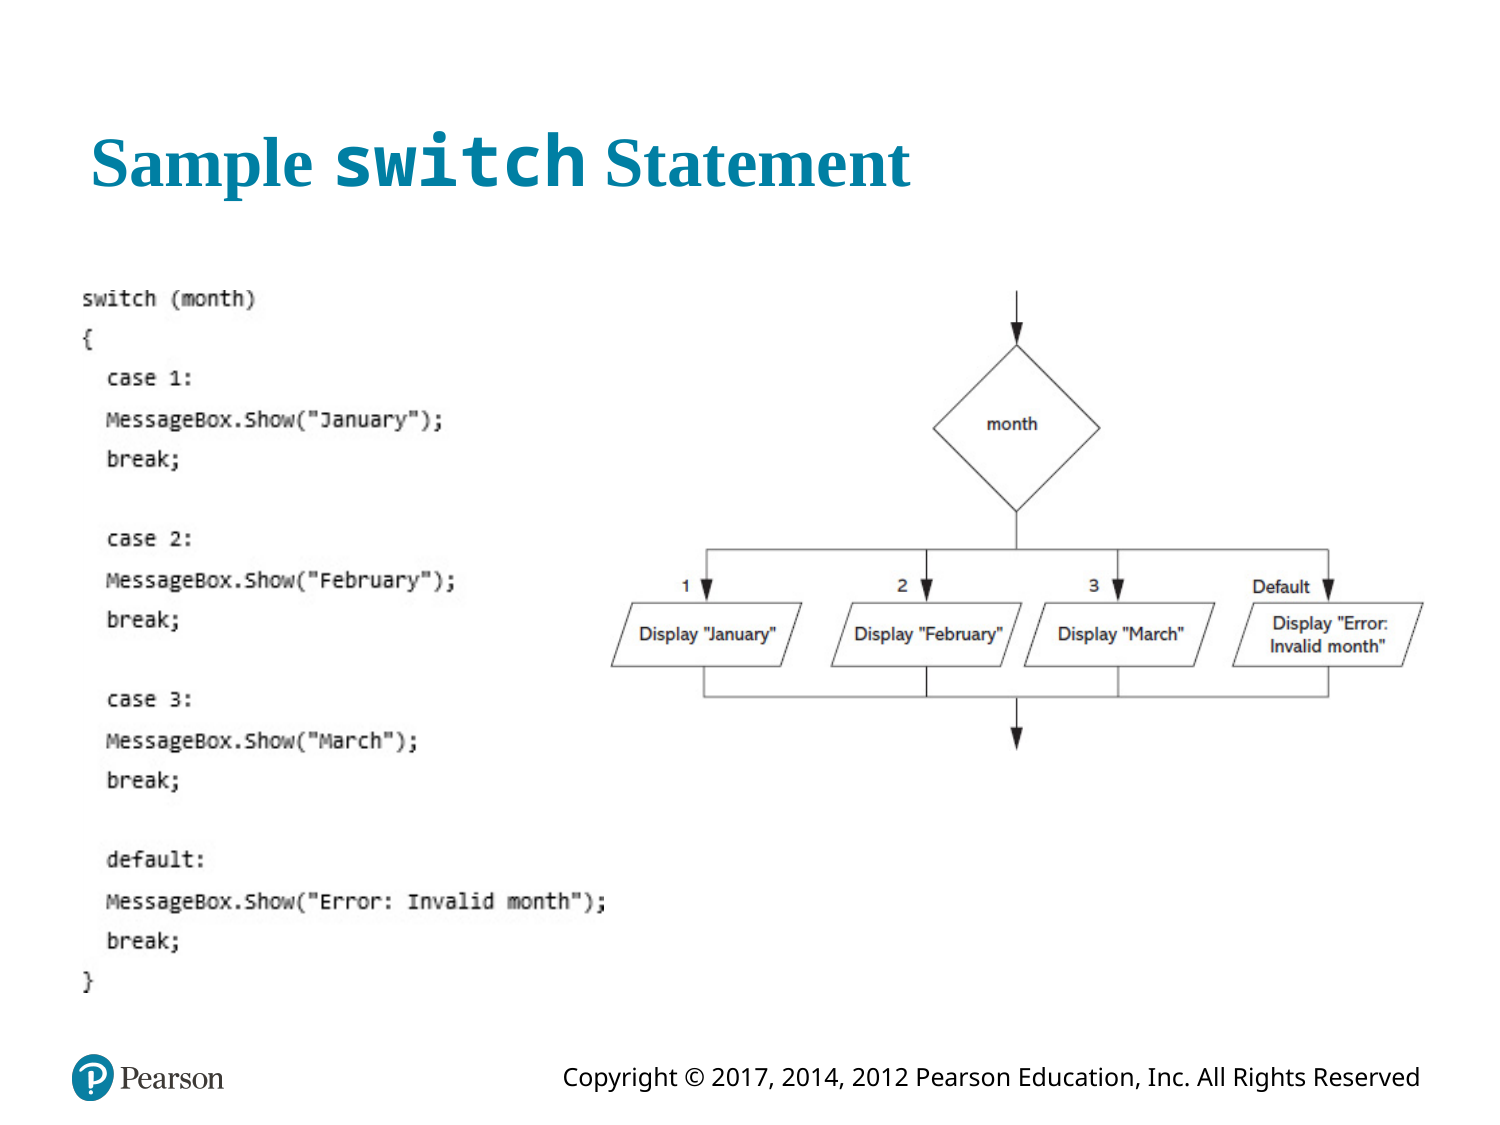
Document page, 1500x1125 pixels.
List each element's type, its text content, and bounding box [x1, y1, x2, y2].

picture [609, 290, 1426, 751]
picture [82, 290, 604, 994]
picture [98, 1054, 224, 1101]
picture [80, 1063, 106, 1088]
picture [72, 1054, 88, 1070]
title Sample switch Statement [75, 0, 1425, 216]
picture [72, 1087, 83, 1101]
